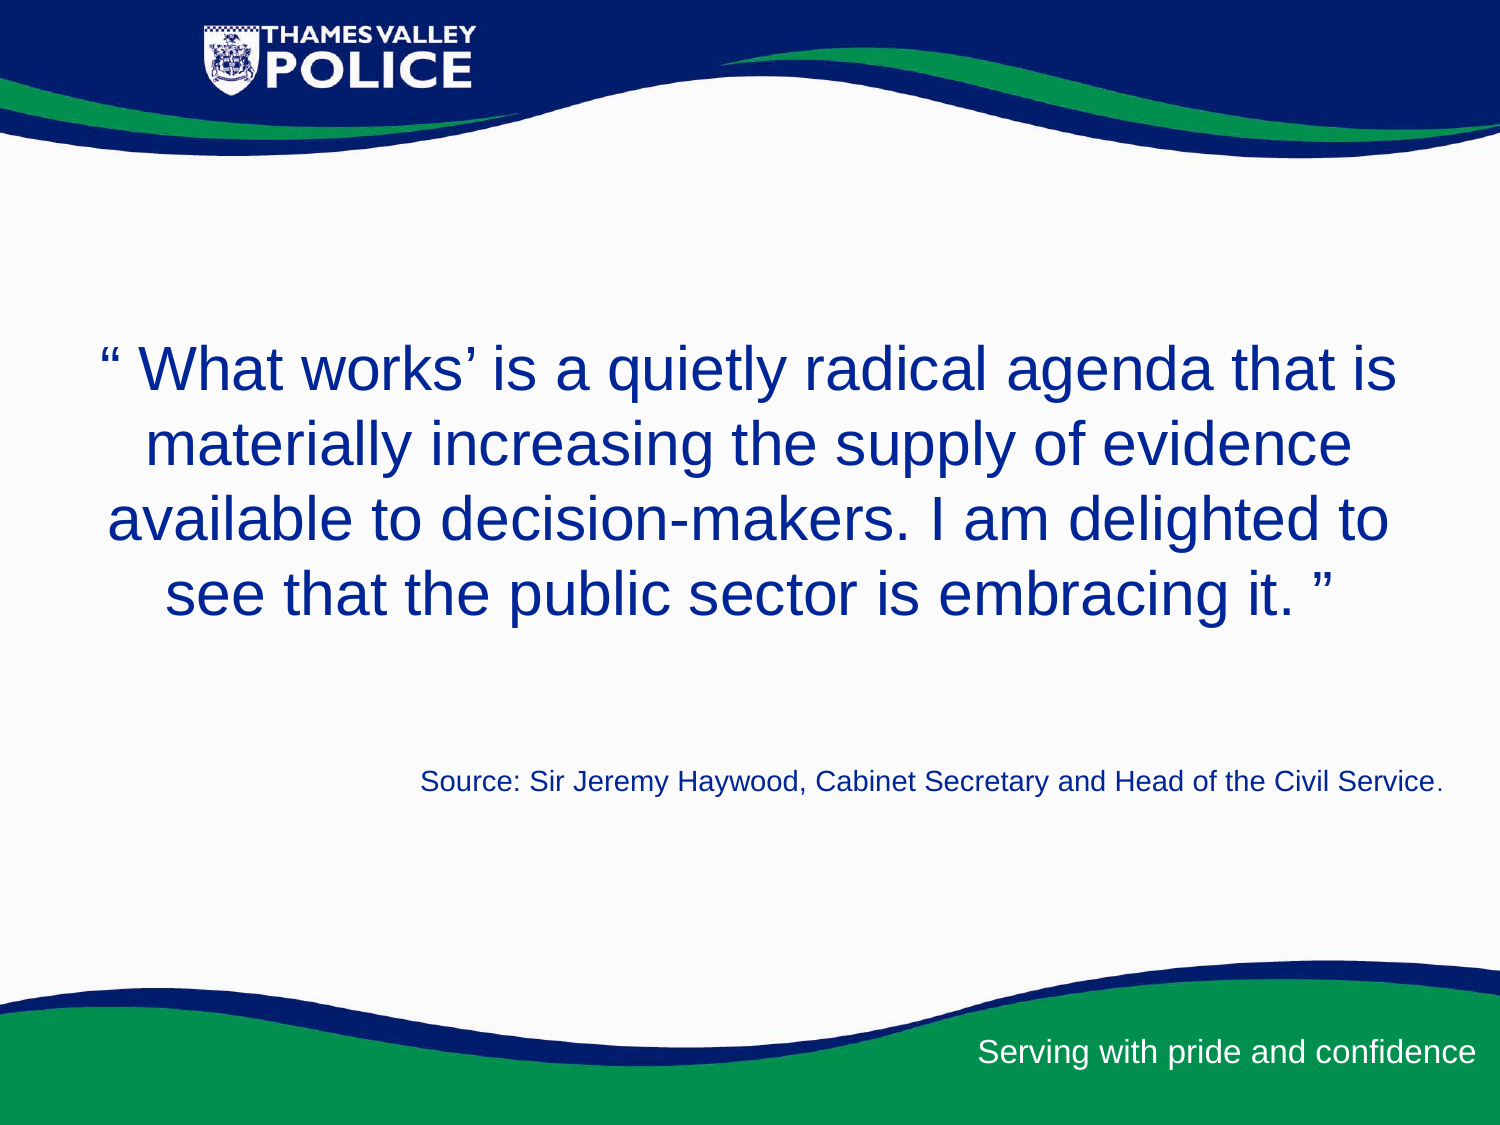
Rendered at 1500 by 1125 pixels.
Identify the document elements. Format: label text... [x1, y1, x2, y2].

list “ What works’ is a quietly radical agenda that is materially increasing the supply of evidence available to decision-makers. I am delighted to see that the public sector is embracing it. ” Source: Sir Jeremy Haywood, Cabinet Secretary and Head of the Civil Service. [41, 207, 1459, 918]
picture [0, 0, 1500, 1125]
